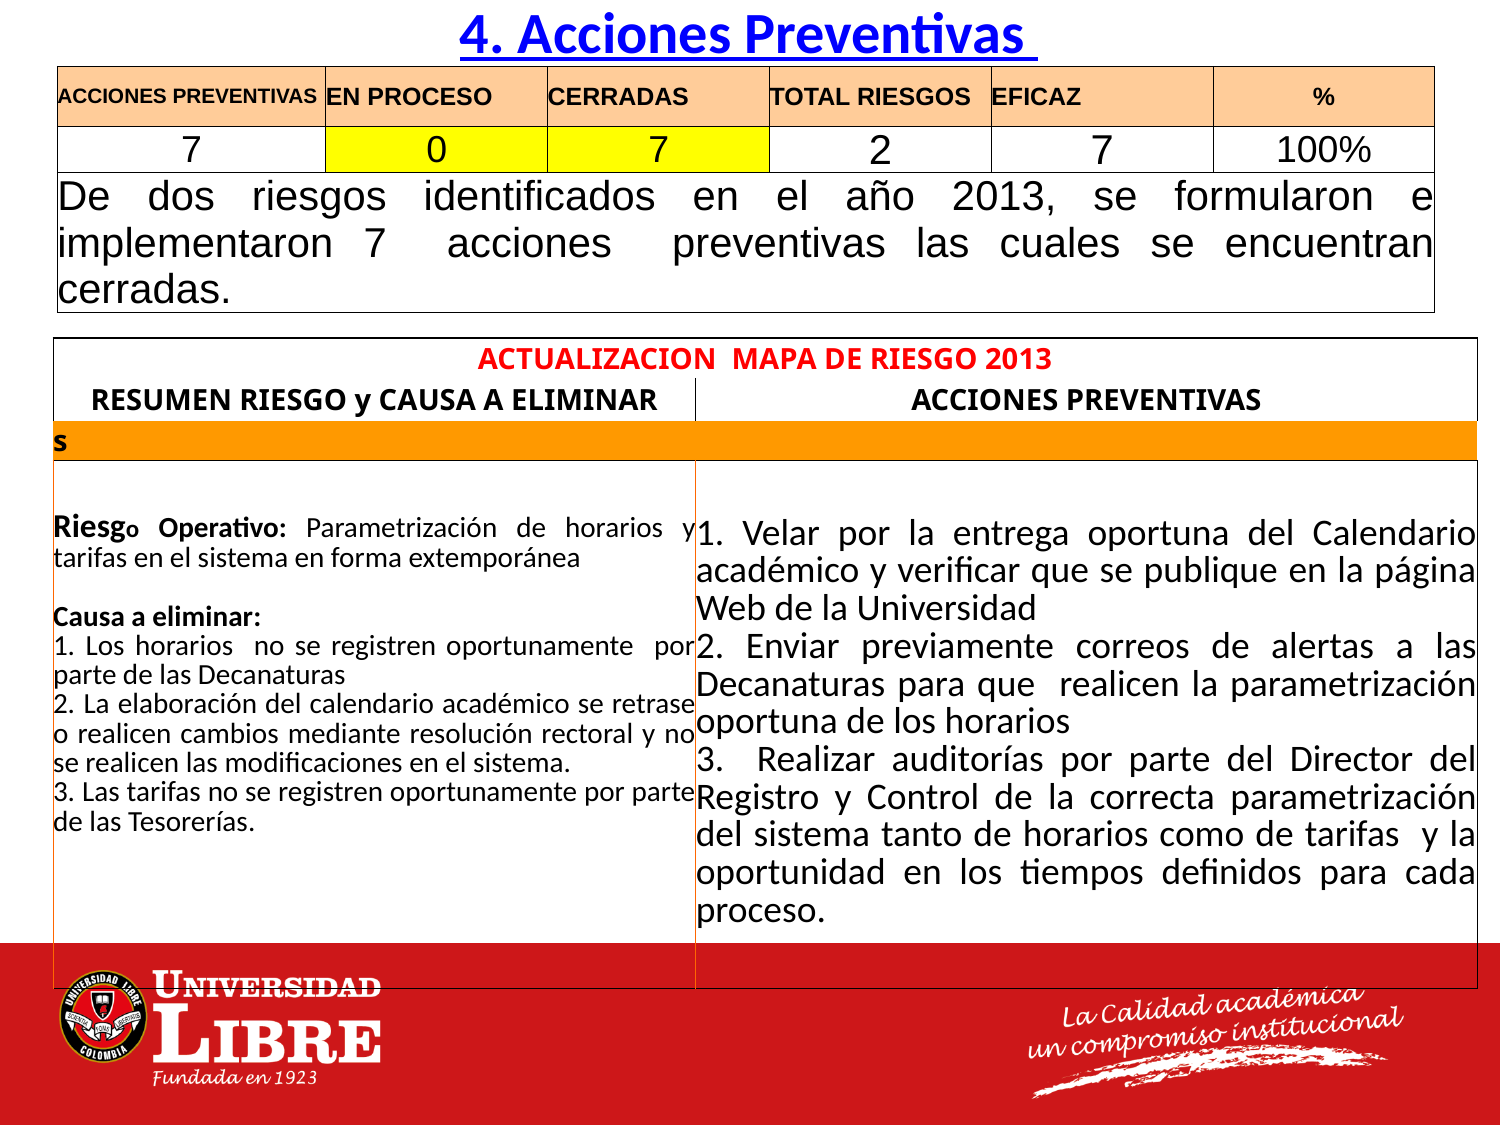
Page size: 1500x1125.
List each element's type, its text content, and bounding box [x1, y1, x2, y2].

table_cell 100% [1214, 127, 1434, 172]
table_cell 7 [548, 127, 769, 172]
table_header TOTAL RIESGOS [770, 67, 991, 126]
table_cell 7 [992, 127, 1213, 172]
table_header EN PROCESO [326, 67, 547, 126]
table_cell ACCIONES PREVENTIVAS [696, 378, 1477, 421]
table_cell 0 [326, 127, 547, 172]
table_header % [1214, 67, 1434, 126]
title 4. Acciones Preventivas [73, 0, 1424, 66]
table_cell [696, 421, 1477, 460]
table_header CERRADAS [548, 67, 769, 126]
table_cell s [53, 421, 696, 460]
table_cell Riesgo Operativo: Parametrización de horarios y tarifas en el sistema en forma extemporánea Causa a eliminar: 1. Los horarios no se registren oportunamente por parte de las Decanaturas 2. La elaboración del calendario académico se retrase o realicen cambios mediante resolución rectoral y no se realicen las modificaciones en el sistema. 3. Las tarifas no se registren oportunamente por parte de las Tesorerías. [54, 461, 695, 941]
table_cell 1. Velar por la entrega oportuna del Calendario académico y verificar que se publique en la página Web de la Universidad 2. Enviar previamente correos de alertas a las Decanaturas para que realicen la parametrización oportuna de los horarios 3. Realizar auditorías por parte del Director del Registro y Control de la correcta parametrización del sistema tanto de horarios como de tarifas y la oportunidad en los tiempos definidos para cada proceso. [696, 461, 1477, 941]
table_header EFICAZ [992, 67, 1213, 126]
table_header ACTUALIZACION MAPA DE RIESGO 2013 [54, 339, 1477, 378]
table_cell RESUMEN RIESGO y CAUSA A ELIMINAR [54, 378, 695, 421]
table_cell De dos riesgos identificados en el año 2013, se formularon e implementaron 7 acciones preventivas las cuales se encuentran cerradas. [58, 173, 1434, 312]
table_cell 7 [58, 127, 325, 172]
table_header ACCIONES PREVENTIVAS [58, 67, 325, 126]
table_cell 2 [770, 127, 991, 172]
picture [0, 943, 1500, 1125]
